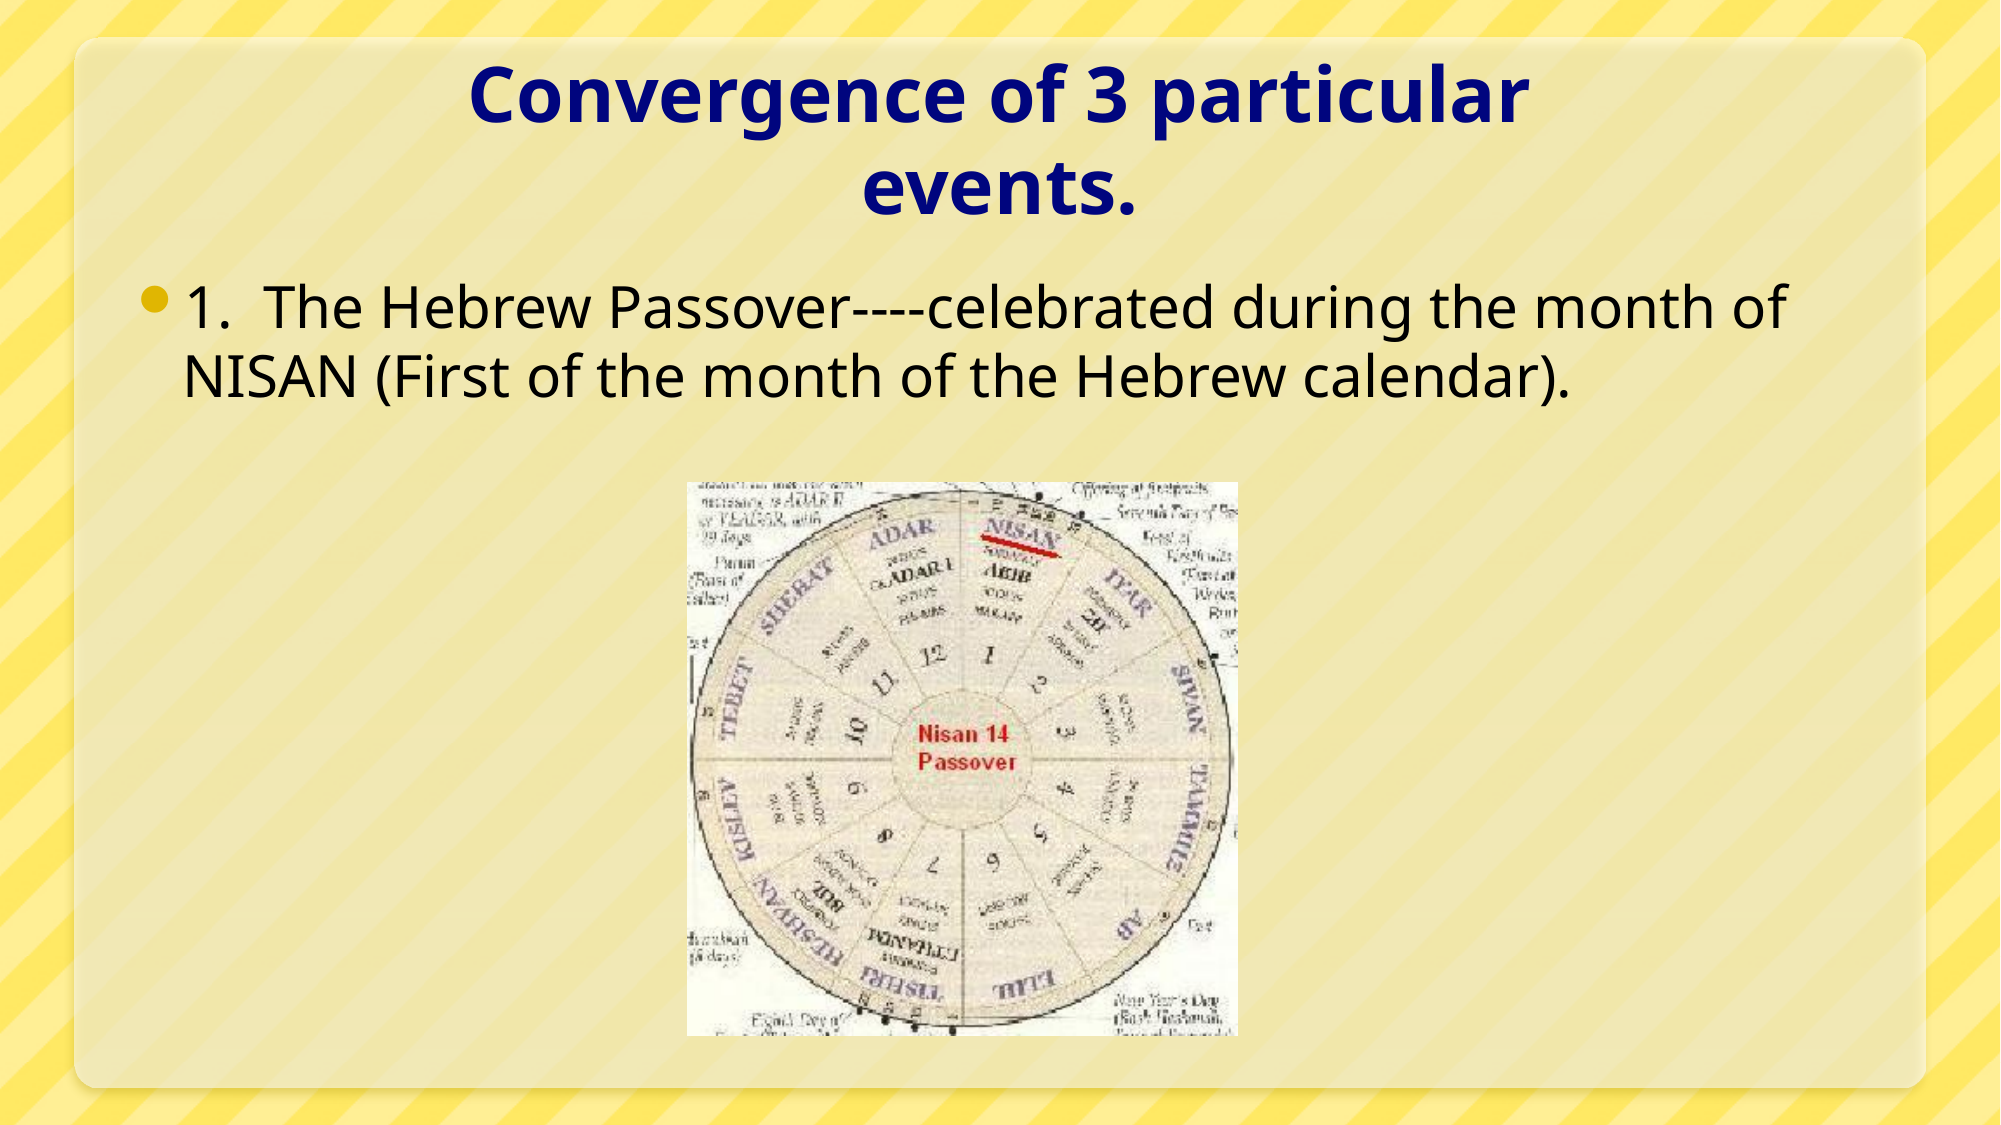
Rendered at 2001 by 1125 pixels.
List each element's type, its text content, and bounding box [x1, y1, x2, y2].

list 1. The Hebrew Passover----celebrated during the month of NISAN (First of the month of the Hebrew calendar). [99, 262, 1900, 1005]
title Convergence of 3 particular events. [324, 37, 1675, 238]
picture [687, 482, 1238, 1036]
